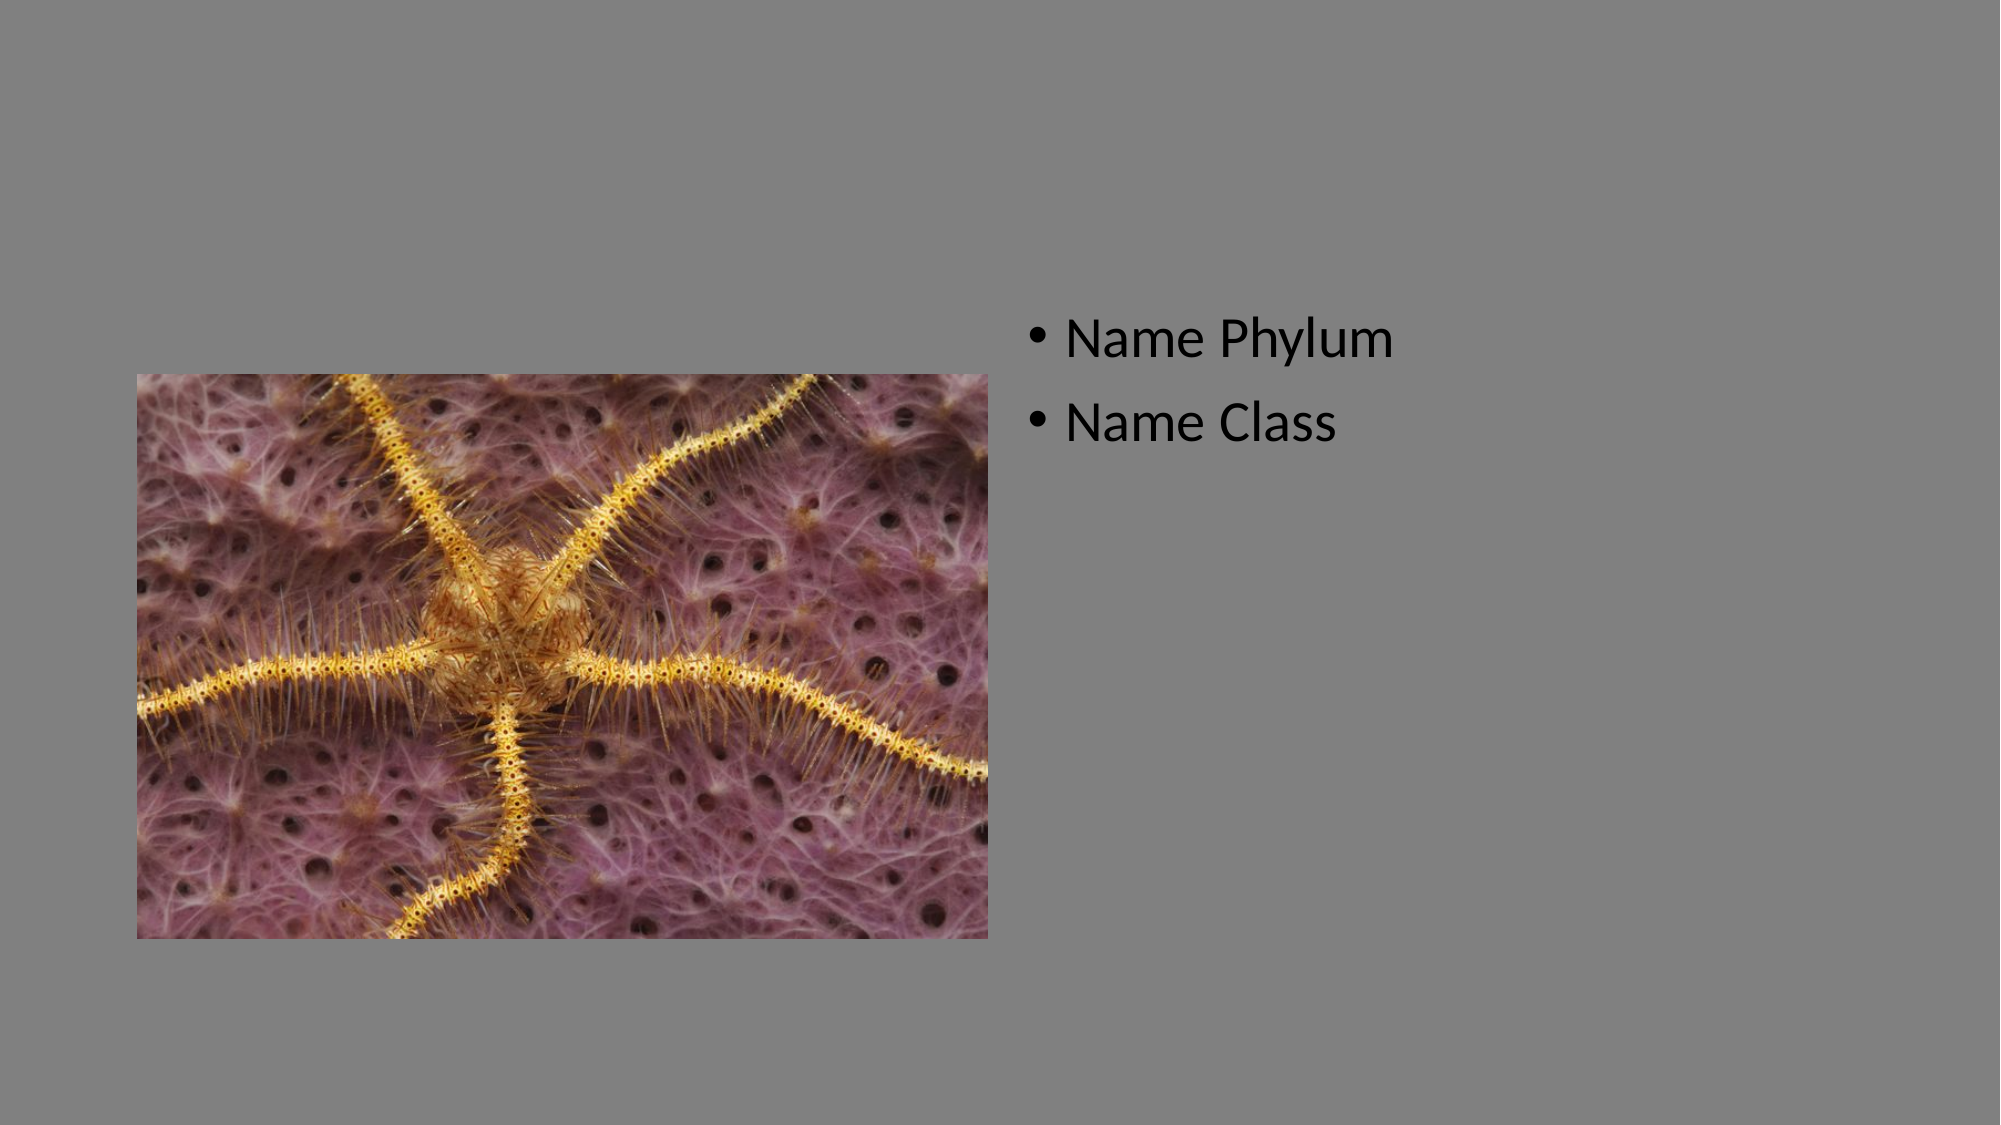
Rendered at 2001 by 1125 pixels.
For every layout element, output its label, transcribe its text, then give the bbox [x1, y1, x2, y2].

list Name Phylum Name Class [1012, 299, 1863, 1014]
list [137, 374, 988, 939]
